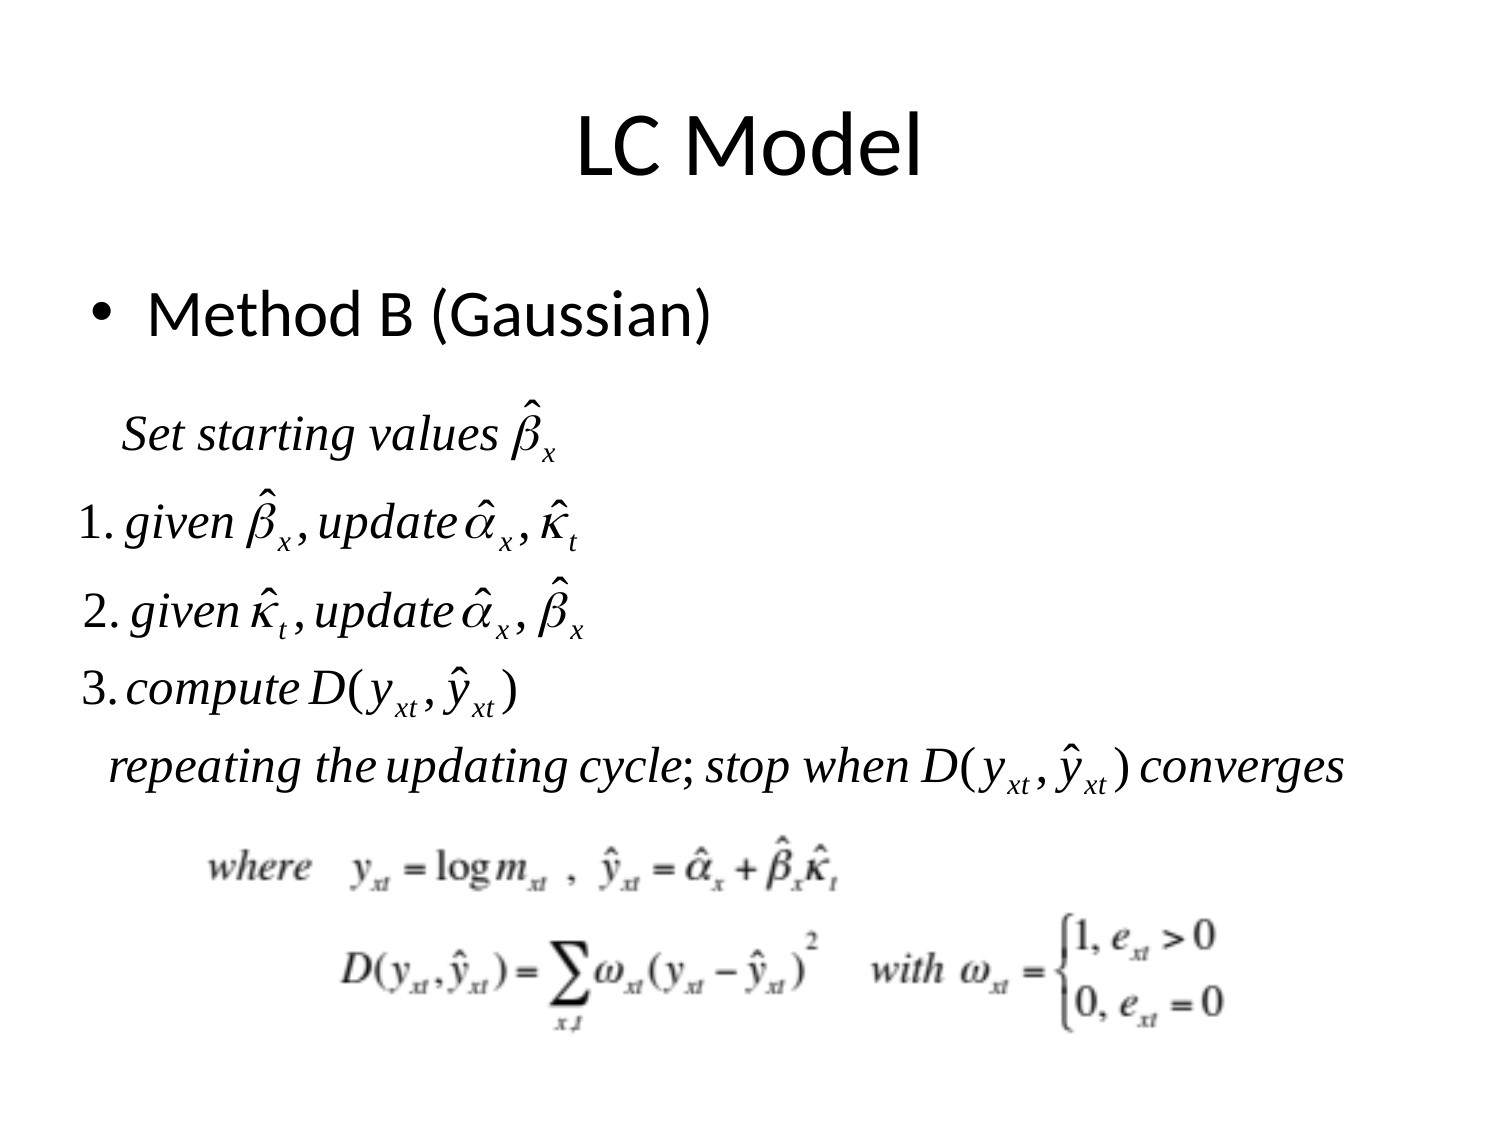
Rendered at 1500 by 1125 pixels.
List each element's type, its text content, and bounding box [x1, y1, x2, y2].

title LC Model [75, 45, 1425, 233]
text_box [201, 828, 1228, 1037]
list Method B (Gaussian) [75, 262, 1425, 1005]
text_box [74, 389, 1355, 806]
